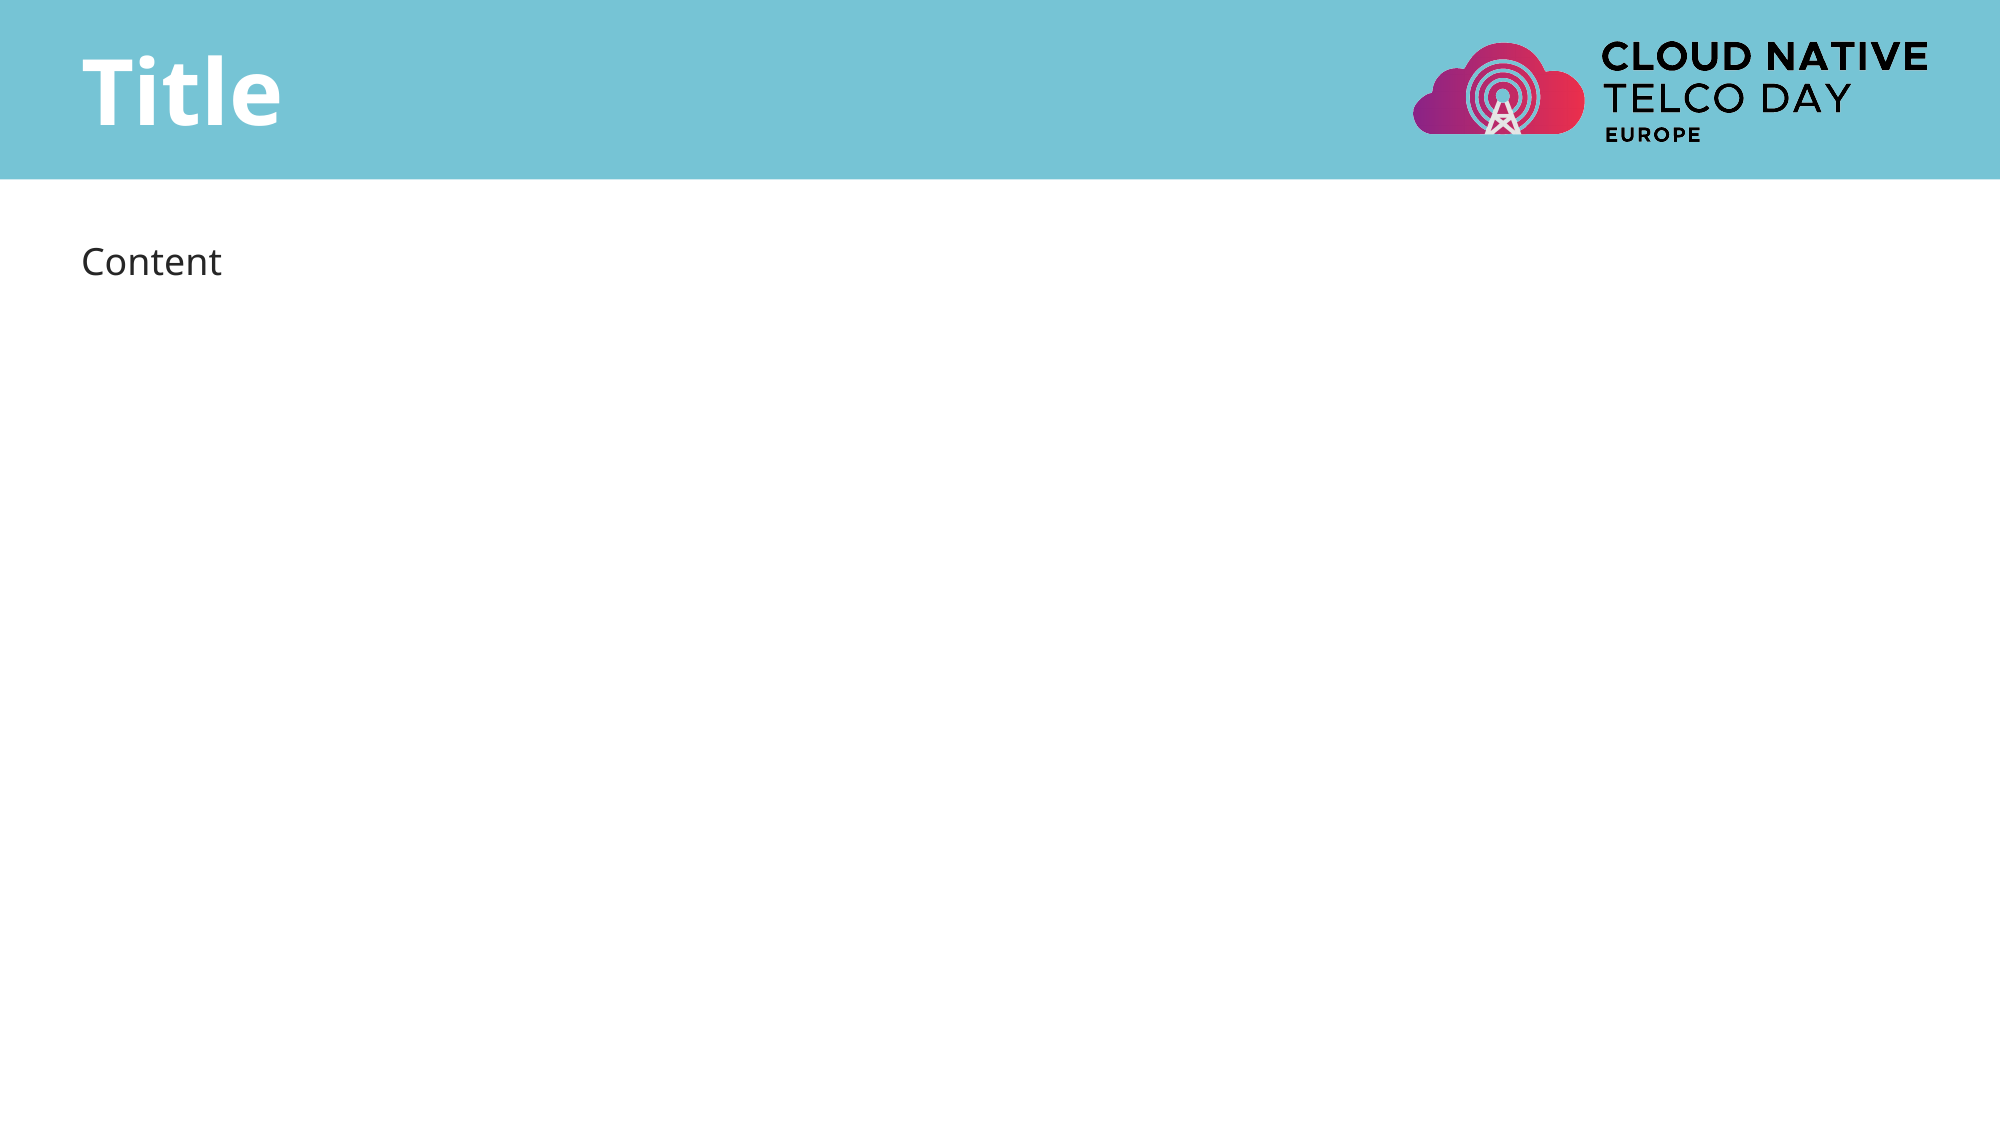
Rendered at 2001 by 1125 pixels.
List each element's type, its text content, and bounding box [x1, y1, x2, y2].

text_box Title [66, 0, 1792, 153]
text_box Content [66, 153, 1792, 371]
picture [1413, 41, 1927, 142]
